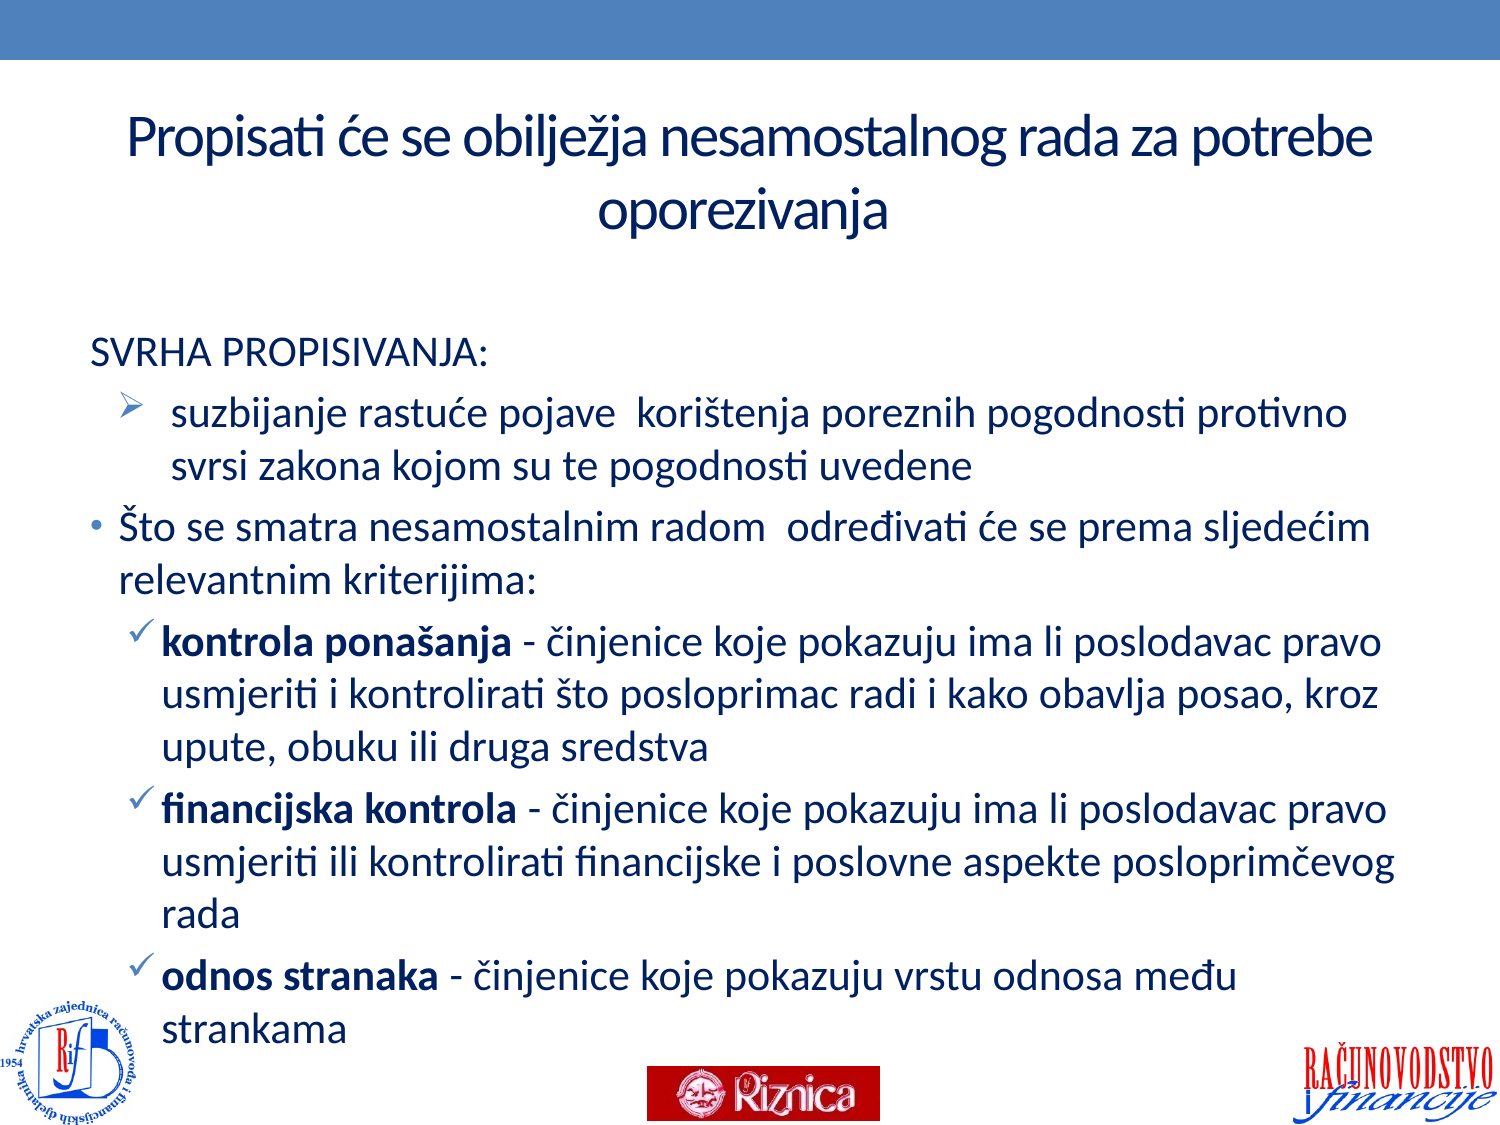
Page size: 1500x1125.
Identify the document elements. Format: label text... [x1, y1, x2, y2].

list SVRHA PROPISIVANJA: suzbijanje rastuće pojave korištenja poreznih pogodnosti protivno svrsi zakona kojom su te pogodnosti uvedene Što se smatra nesamostalnim radom određivati će se prema sljedećim relevantnim kriterijima: kontrola ponašanja - činjenice koje pokazuju ima li poslodavac pravo usmjeriti i kontrolirati što posloprimac radi i kako obavlja posao, kroz upute, obuku ili druga sredstva financijska kontrola - činjenice koje pokazuju ima li poslodavac pravo usmjeriti ili kontrolirati financijske i poslovne aspekte posloprimčevog rada odnos stranaka - činjenice koje pokazuju vrstu odnosa među strankama [75, 314, 1425, 1063]
picture [0, 1001, 136, 1125]
title Propisati će se obilježja nesamostalnog rada za potrebe oporezivanja [75, 87, 1425, 250]
picture [647, 1066, 880, 1121]
picture [1293, 1042, 1497, 1124]
